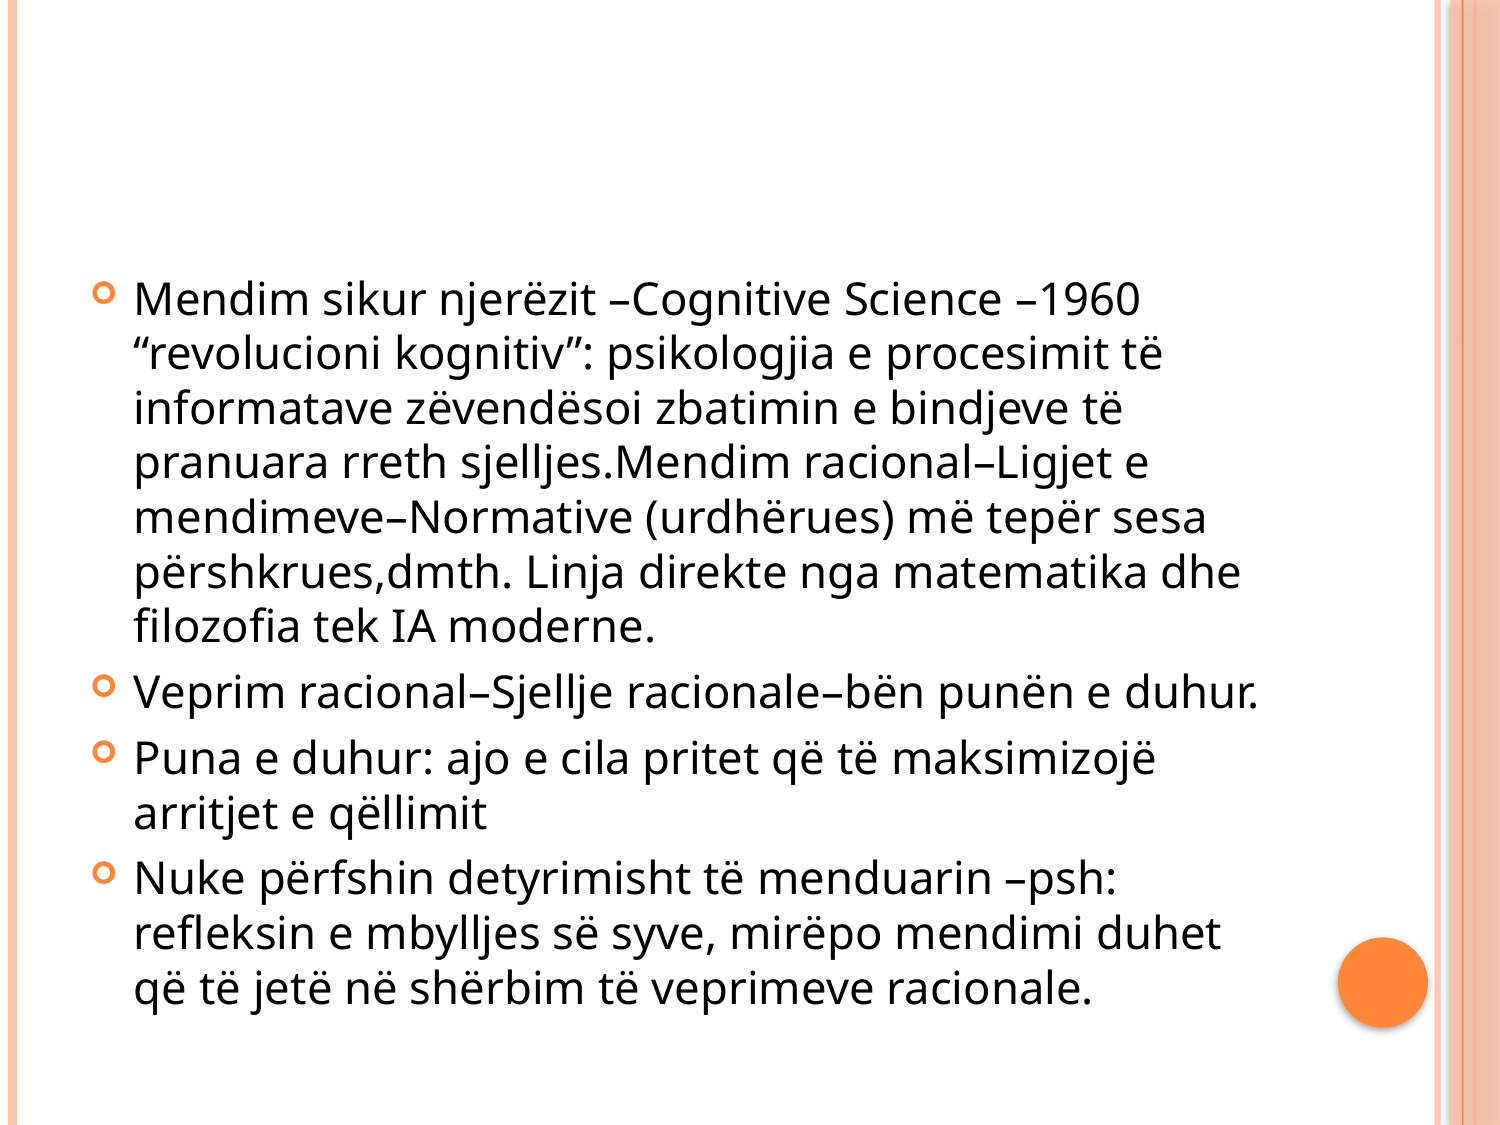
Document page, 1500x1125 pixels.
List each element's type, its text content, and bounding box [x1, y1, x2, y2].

list Mendim sikur njerëzit –Cognitive Science –1960 “revolucioni kognitiv”: psikologjia e procesimit të informatave zëvendësoi zbatimin e bindjeve të pranuara rreth sjelljes.Mendim racional–Ligjet e mendimeve–Normative (urdhërues) më tepër sesa përshkrues,dmth. Linja direkte nga matematika dhe filozofia tek IA moderne. Veprim racional–Sjellje racionale–bën punën e duhur. Puna e duhur: ajo e cila pritet që të maksimizojë arritjet e qëllimit Nuke përfshin detyrimisht të menduarin –psh: refleksin e mbylljes së syve, mirëpo mendimi duhet që të jetë në shërbim të veprimeve racionale. [75, 262, 1300, 1062]
